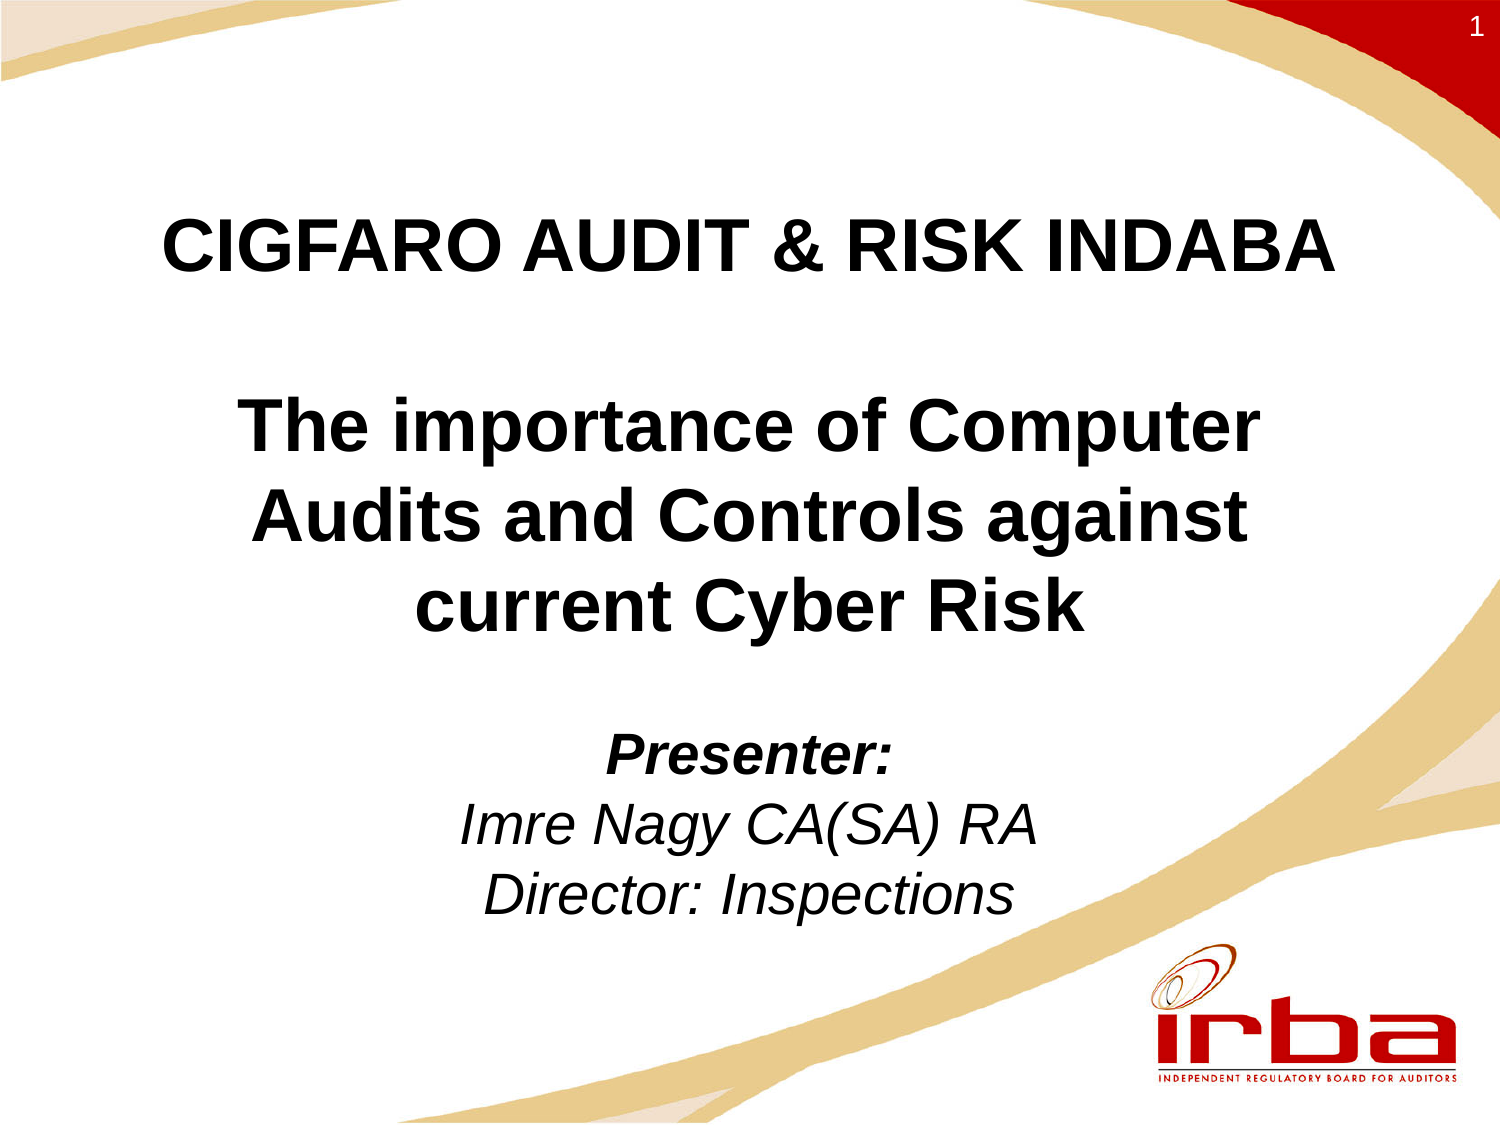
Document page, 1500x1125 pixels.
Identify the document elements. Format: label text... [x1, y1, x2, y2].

slide_number 1 [1359, 0, 1500, 79]
title CIGFARO AUDIT & RISK INDABA The importance of Computer Audits and Controls against current Cyber Risk Presenter: Imre Nagy CA(SA) RA Director: Inspections [112, 125, 1388, 918]
picture [0, 0, 1500, 1125]
